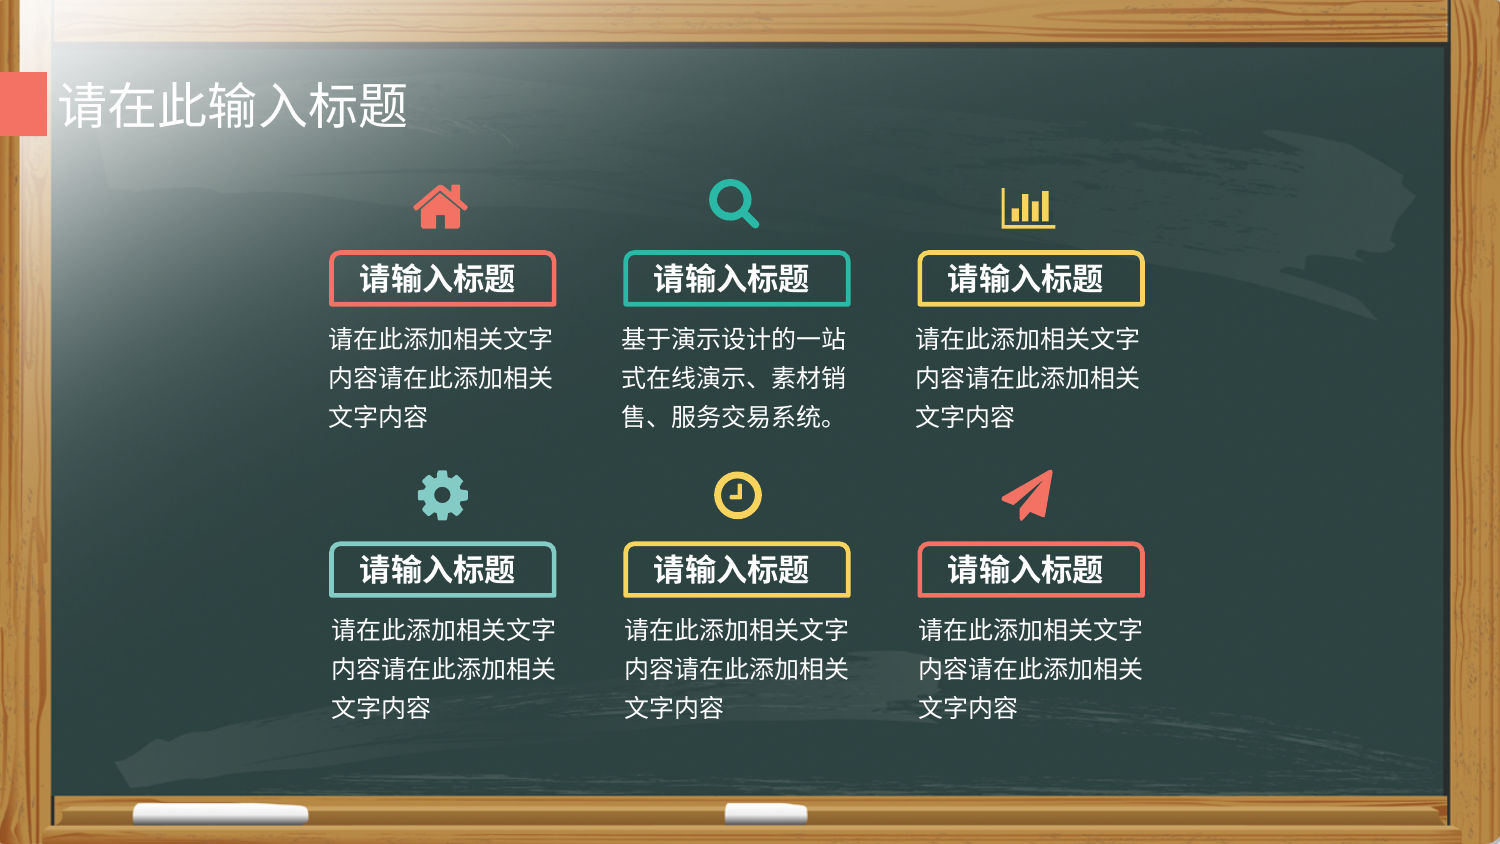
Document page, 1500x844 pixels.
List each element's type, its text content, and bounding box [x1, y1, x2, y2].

text_box [413, 184, 468, 229]
text_box [917, 250, 1145, 307]
text_box 请在此添加相关文字内容请在此添加相关文字内容 [904, 308, 1160, 437]
text_box 基于演示设计的一站式在线演示、素材销售、服务交易系统。 [610, 308, 866, 437]
text_box [623, 250, 851, 307]
text_box [329, 541, 557, 598]
text_box [623, 541, 851, 598]
picture [0, 0, 1500, 844]
text_box 请在此添加相关文字内容请在此添加相关文字内容 [317, 308, 573, 437]
text_box [417, 470, 468, 521]
text_box 请在此添加相关文字内容请在此添加相关文字内容 [613, 600, 869, 728]
text_box [329, 250, 557, 307]
text_box 请在此添加相关文字内容请在此添加相关文字内容 [907, 600, 1163, 728]
text_box [714, 471, 762, 520]
text_box [1001, 469, 1053, 521]
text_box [0, 71, 410, 137]
text_box [1001, 188, 1056, 229]
text_box 请在此添加相关文字内容请在此添加相关文字内容 [320, 600, 576, 728]
text_box [917, 541, 1145, 598]
text_box [709, 178, 760, 229]
